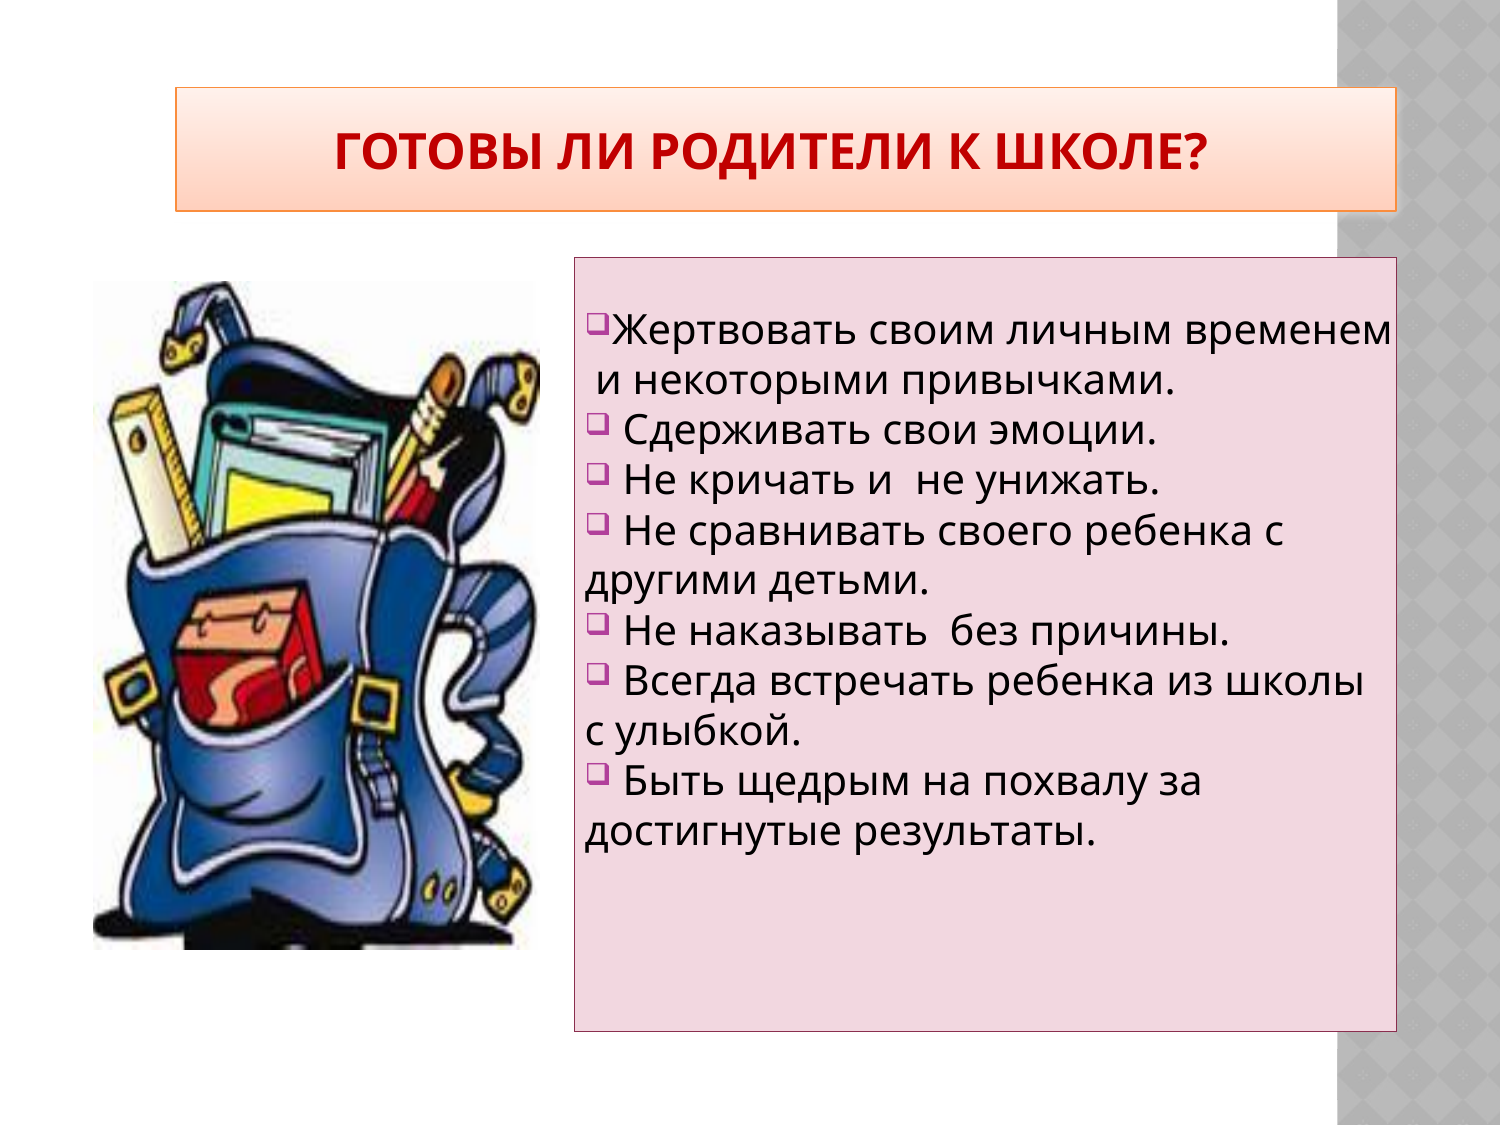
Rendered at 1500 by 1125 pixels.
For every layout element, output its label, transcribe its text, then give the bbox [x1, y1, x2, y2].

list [93, 280, 540, 950]
list Жертвовать своим личным временем и некоторыми привычками. Сдерживать свои эмоции. Не кричать и не унижать. Не сравнивать своего ребенка с другими детьми. Не наказывать без причины. Всегда встречать ребенка из школы с улыбкой. Быть щедрым на похвалу за достигнутые результаты. [574, 257, 1397, 1032]
title Готовы ли родители к школе? [175, 87, 1397, 212]
